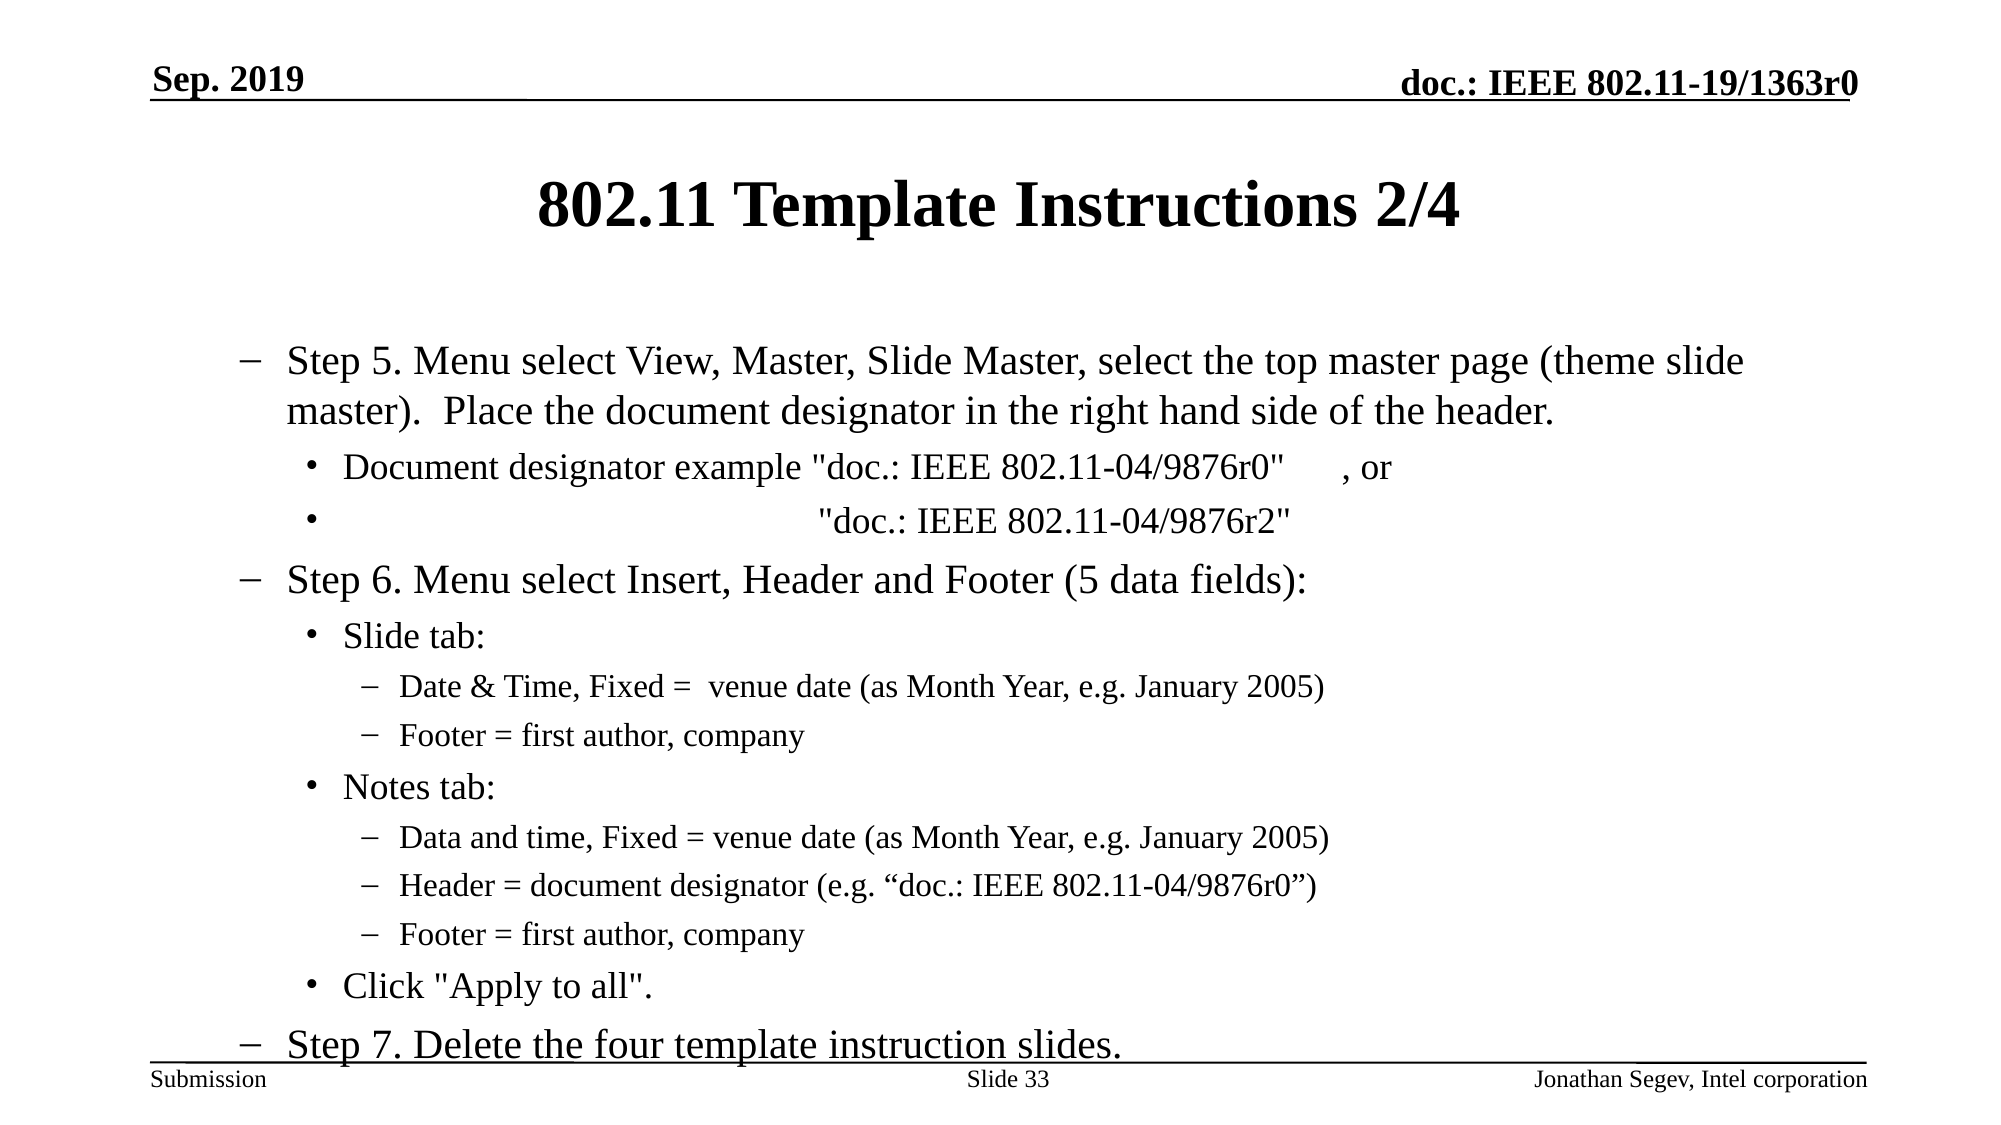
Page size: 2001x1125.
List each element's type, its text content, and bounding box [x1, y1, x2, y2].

slide_number Slide 33 [950, 1061, 1067, 1123]
footer Jonathan Segev, Intel corporation [1171, 1061, 1869, 1093]
title 802.11 Template Instructions 2/4 [149, 112, 1850, 288]
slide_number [152, 54, 563, 100]
list Step 5. Menu select View, Master, Slide Master, select the top master page (theme slide master). Place the document designator in the right hand side of the header. Document designator example "doc.: IEEE 802.11-04/9876r0" , or "doc.: IEEE 802.11-04/9876r2" Step 6. Menu select Insert, Header and Footer (5 data fields): Slide tab: Date & Time, Fixed = venue date (as Month Year, e.g. January 2005) Footer = first author, company Notes tab: Data and time, Fixed = venue date (as Month Year, e.g. January 2005) Header = document designator (e.g. “doc.: IEEE 802.11-04/9876r0”) Footer = first author, company Click "Apply to all". Step 7. Delete the four template instruction slides. [149, 324, 1850, 1000]
